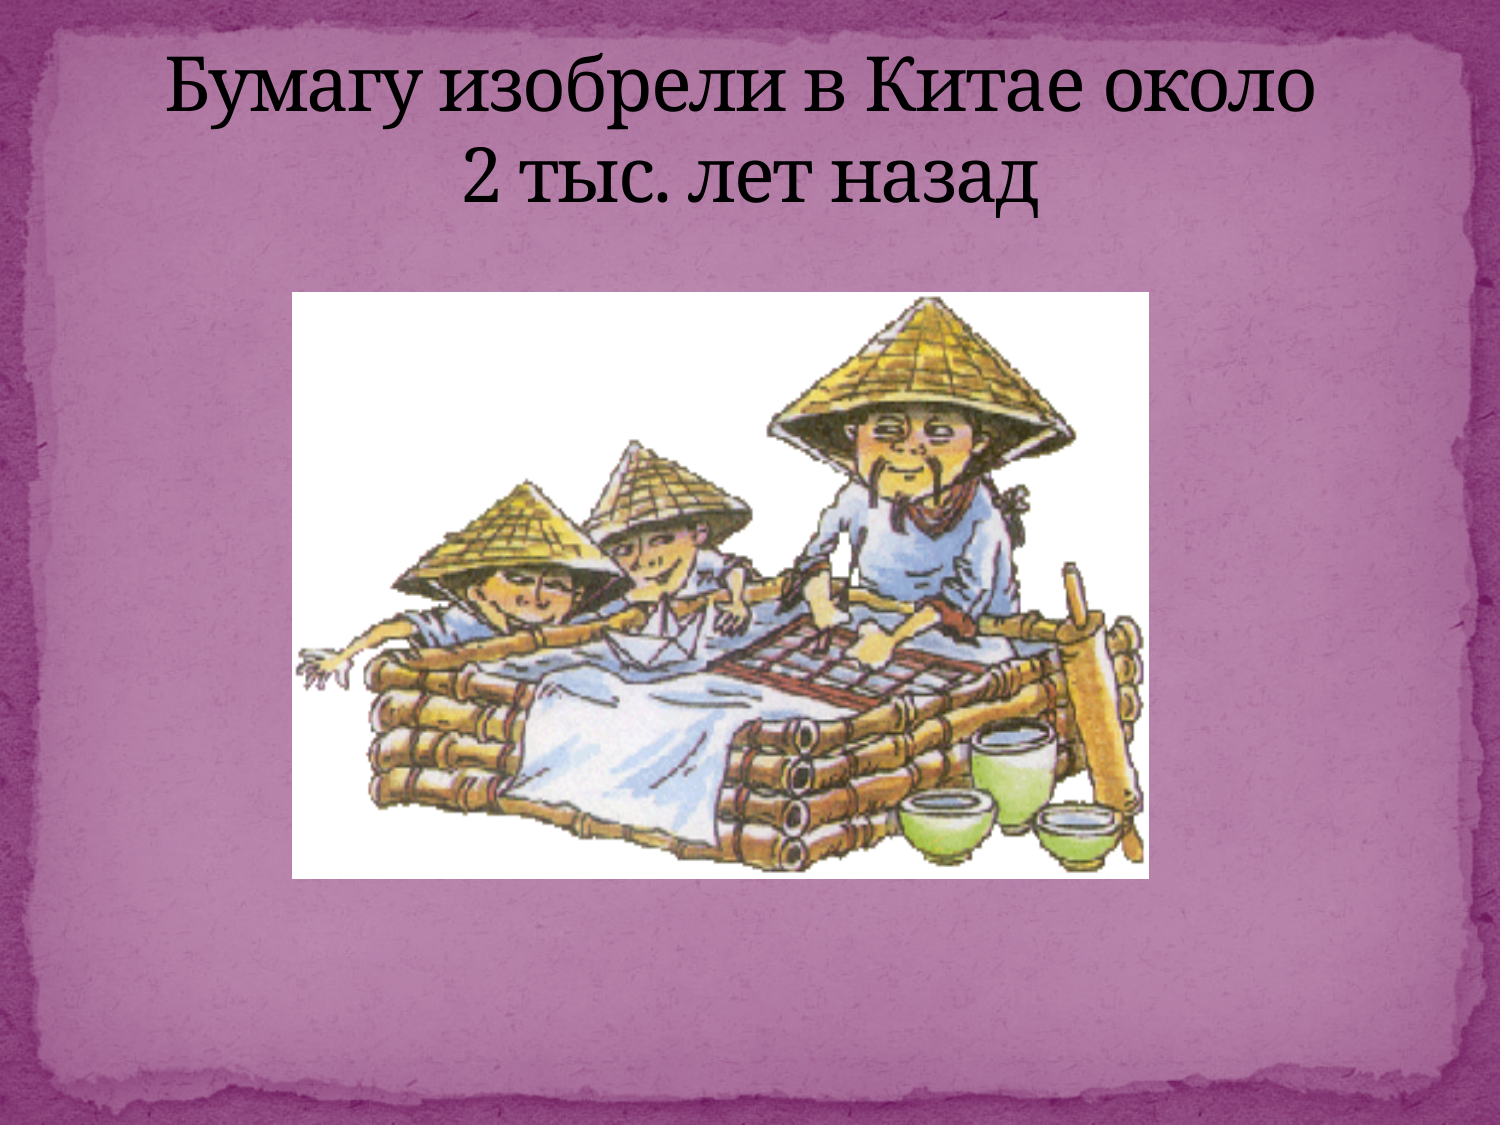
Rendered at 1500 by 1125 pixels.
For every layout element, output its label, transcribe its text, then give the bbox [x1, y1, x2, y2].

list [295, 295, 1147, 876]
title Бумагу изобрели в Китае около 2 тыс. лет назад [74, 24, 1425, 225]
